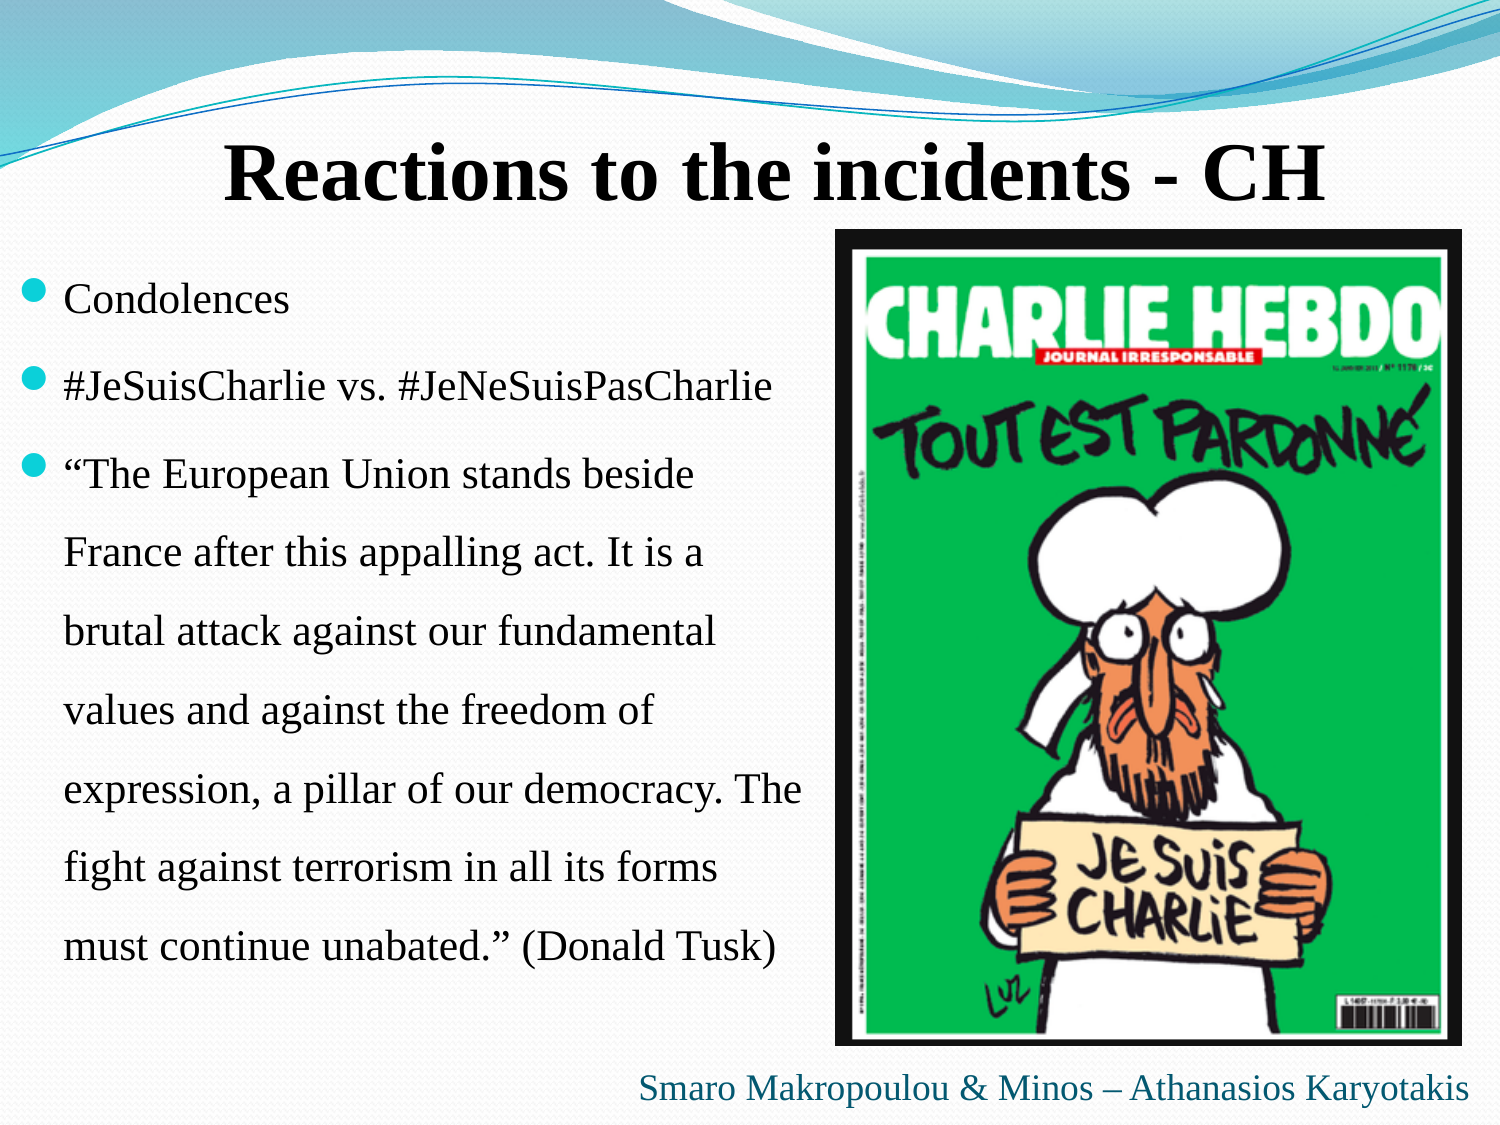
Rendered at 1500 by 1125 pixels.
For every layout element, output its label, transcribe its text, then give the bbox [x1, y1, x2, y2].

list Condolences #JeSuisCharlie vs. #JeNeSuisPasCharlie “The European Union stands beside France after this appalling act. It is a brutal attack against our fundamental values and against the freedom of expression, a pillar of our democracy. The fight against terrorism in all its forms must continue unabated.” (Donald Tusk) [3, 243, 820, 1032]
title Reactions to the incidents - CH [100, 29, 1451, 218]
footer Smaro Makropoulou & Minos – Athanasios Karyotakis [631, 1023, 1478, 1125]
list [835, 229, 1462, 1047]
